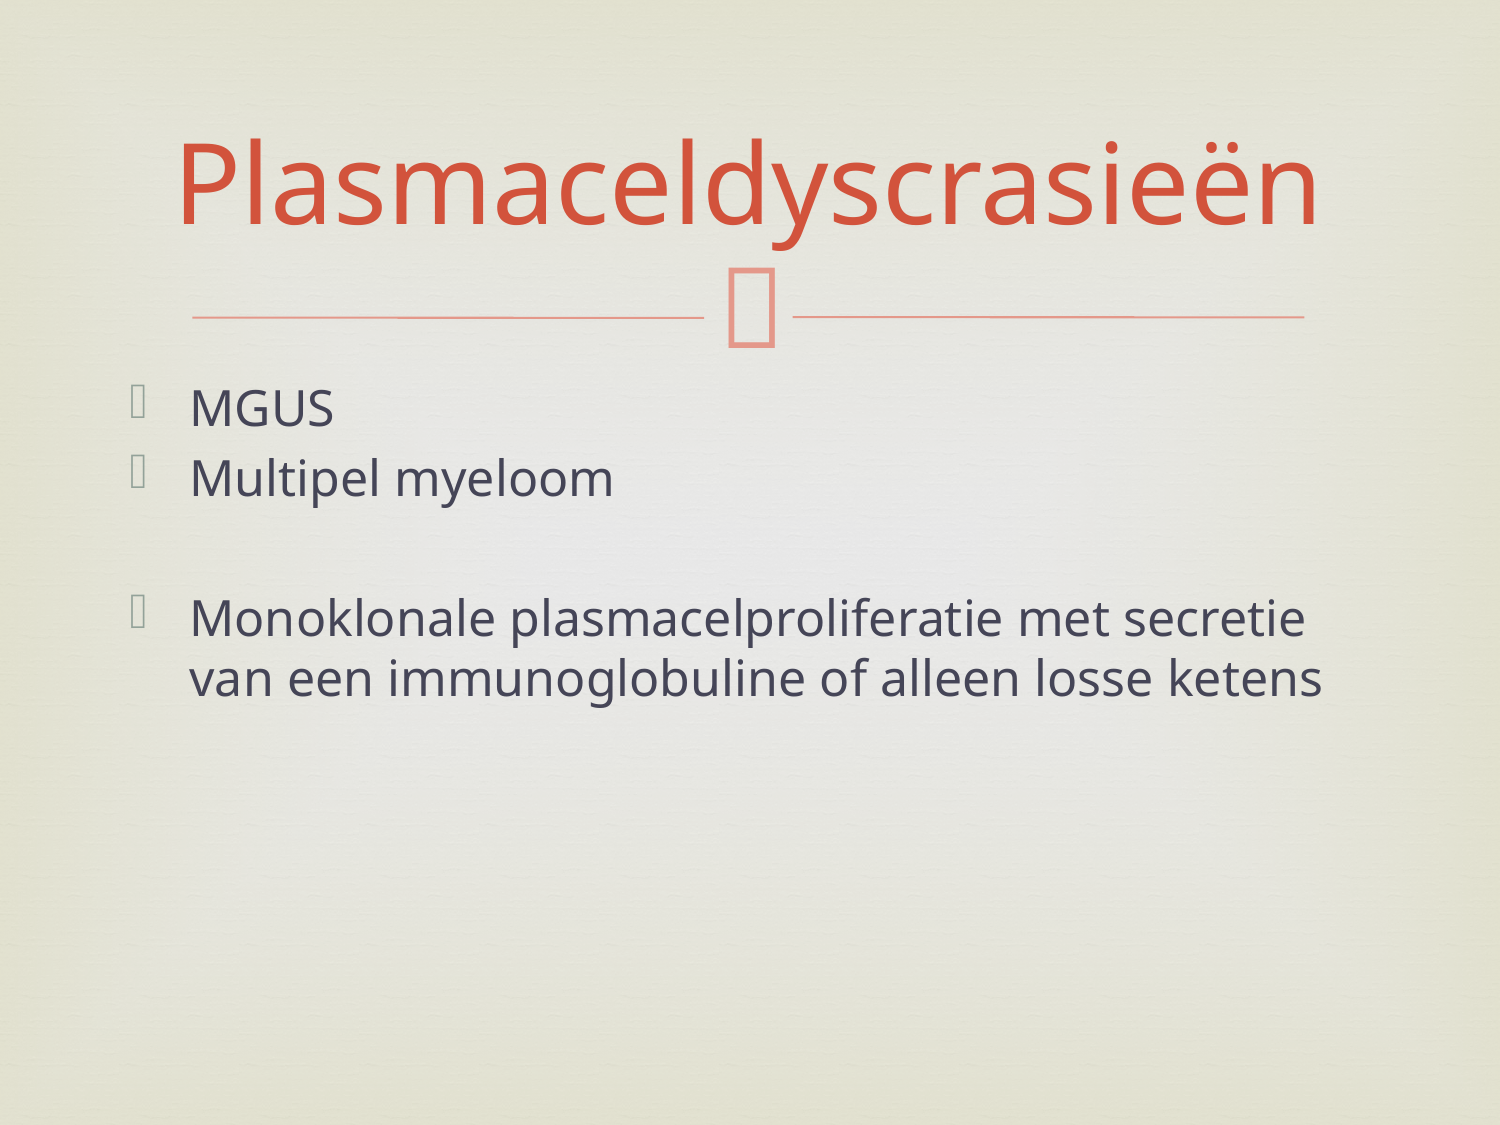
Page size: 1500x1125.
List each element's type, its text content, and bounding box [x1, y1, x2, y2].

title Plasmaceldyscrasieën [112, 93, 1386, 267]
list MGUS Multipel myeloom Monoklonale plasmacelproliferatie met secretie van een immunoglobuline of alleen losse ketens [114, 368, 1386, 1005]
